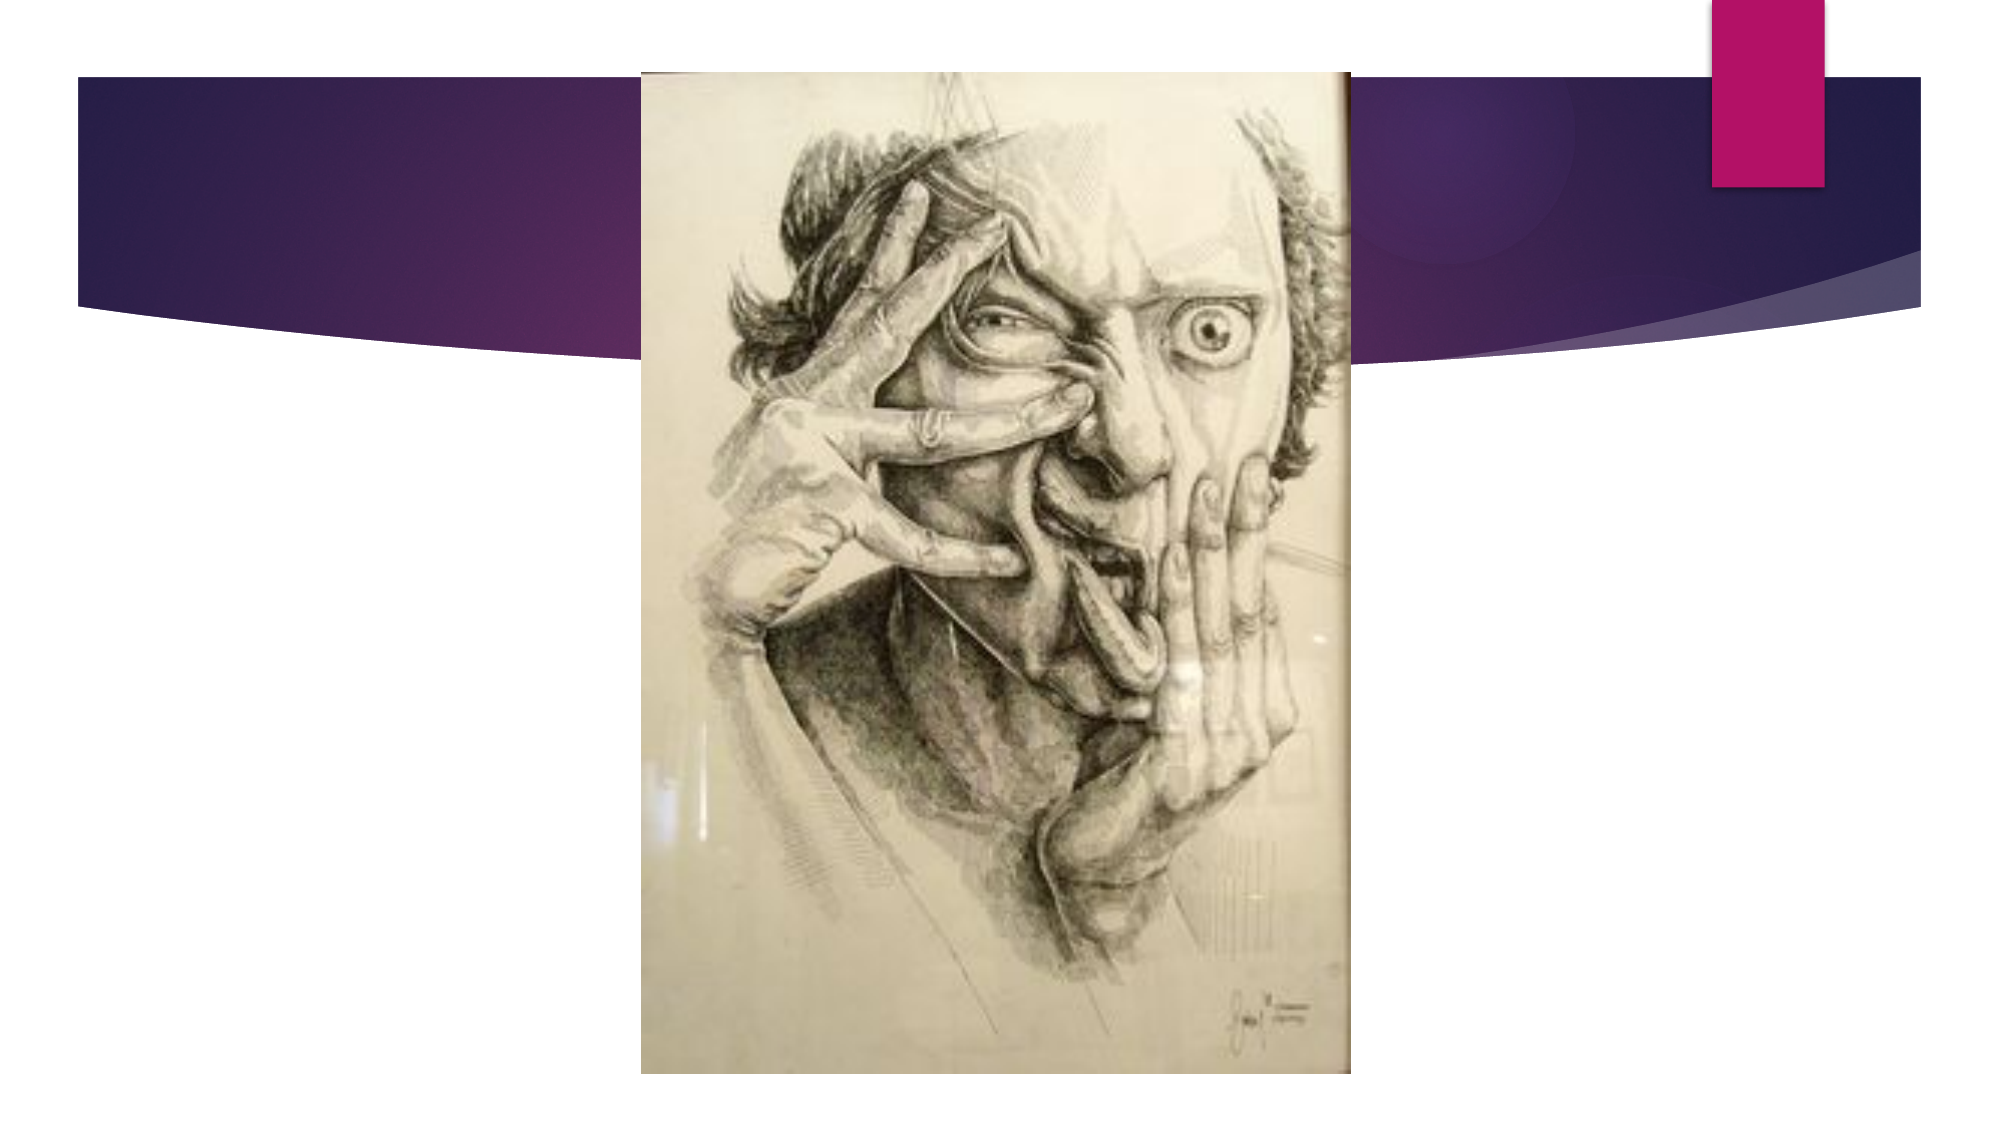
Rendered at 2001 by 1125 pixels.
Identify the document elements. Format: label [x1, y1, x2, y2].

list [640, 72, 1351, 1074]
